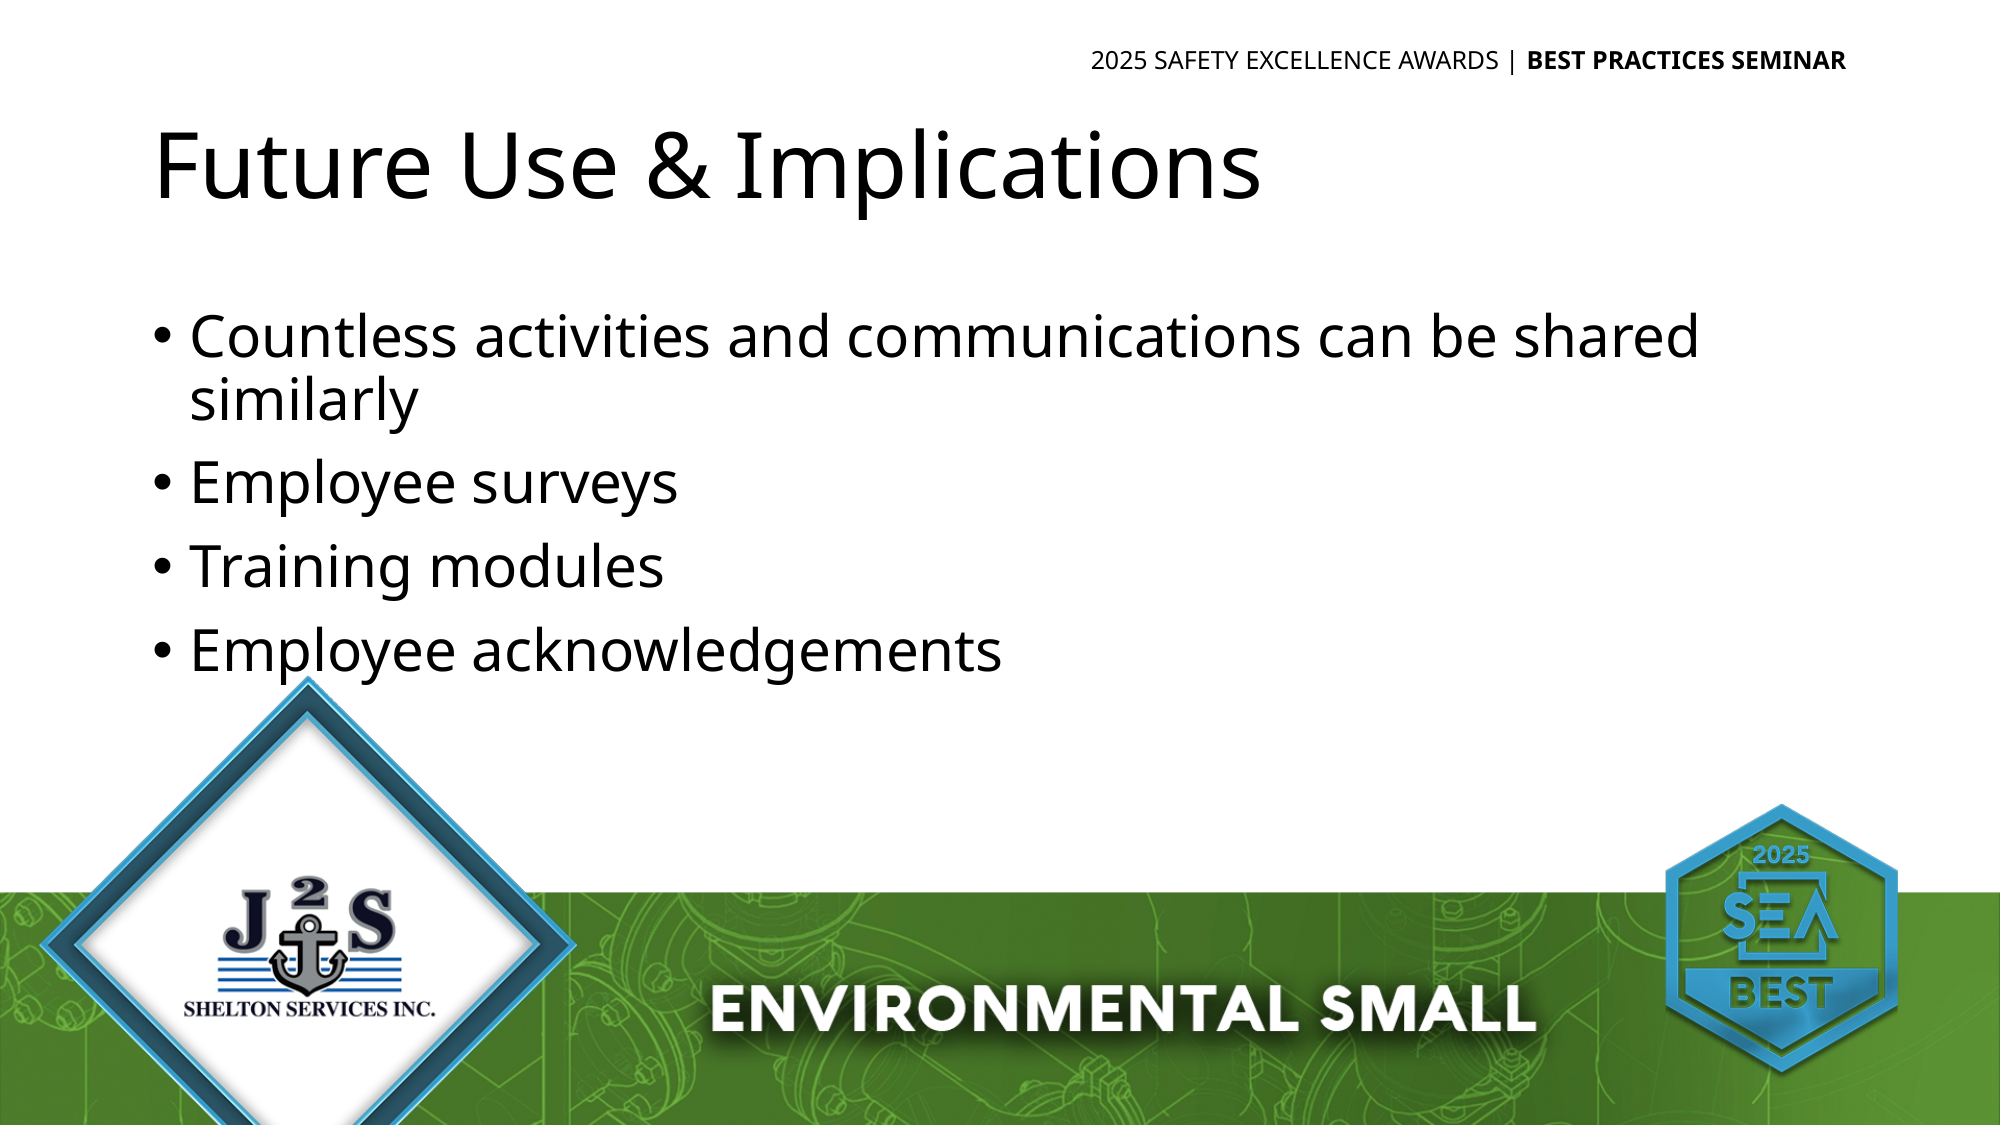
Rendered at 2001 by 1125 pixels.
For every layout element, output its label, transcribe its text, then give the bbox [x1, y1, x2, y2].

title Future Use & Implications [137, 59, 1863, 278]
picture [0, 669, 2000, 1125]
list Countless activities and communications can be shared similarly Employee surveys Training modules Employee acknowledgements [137, 299, 1862, 669]
text_box 2025 SAFETY EXCELLENCE AWARDS | BEST PRACTICES SEMINAR [1063, 36, 1862, 82]
